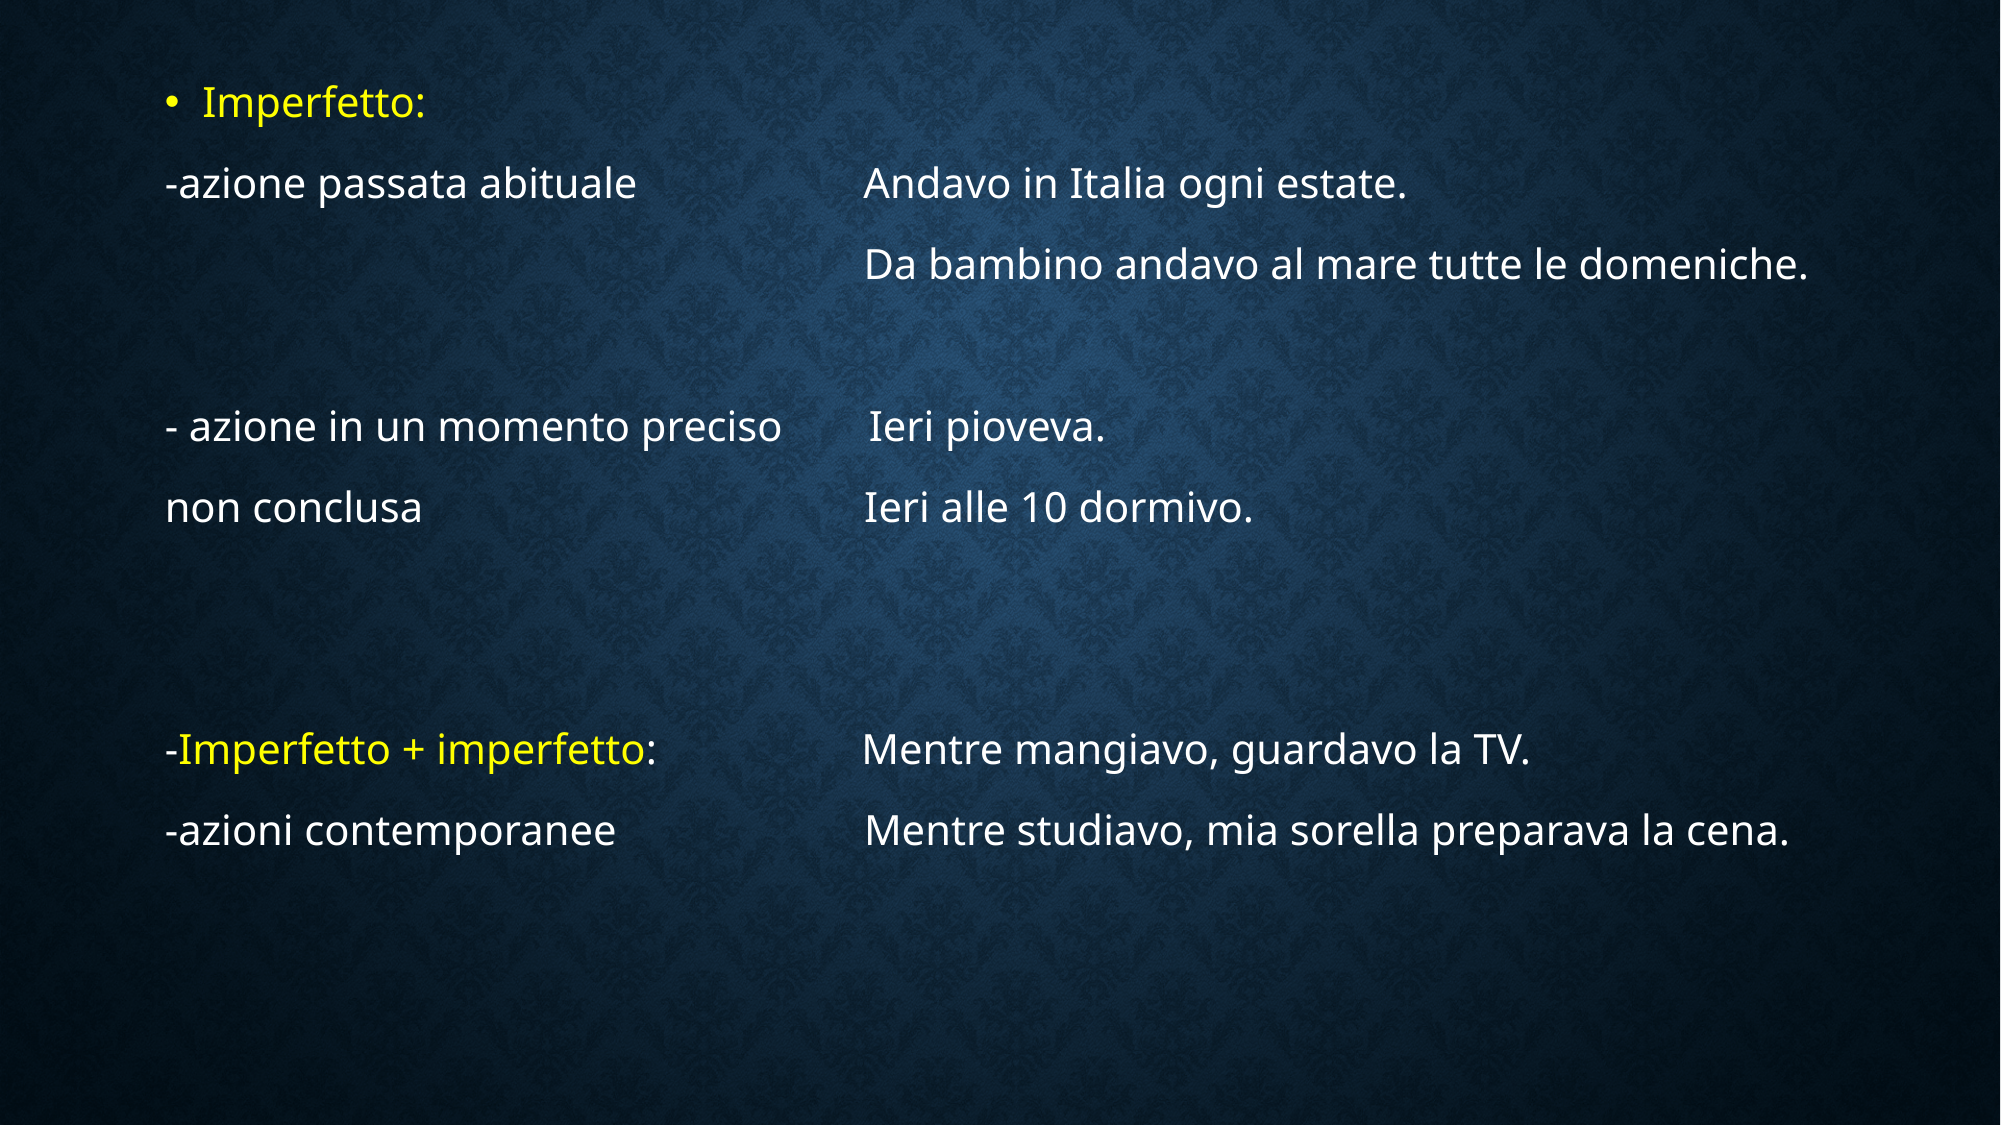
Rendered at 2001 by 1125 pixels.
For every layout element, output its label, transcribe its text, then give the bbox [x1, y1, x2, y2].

list Imperfetto: -azione passata abituale Andavo in Italia ogni estate. Da bambino andavo al mare tutte le domeniche. - azione in un momento preciso Ieri pioveva. non conclusa Ieri alle 10 dormivo. -Imperfetto + imperfetto: Mentre mangiavo, guardavo la TV. -azioni contemporanee Mentre studiavo, mia sorella preparava la cena. [149, 58, 1849, 971]
